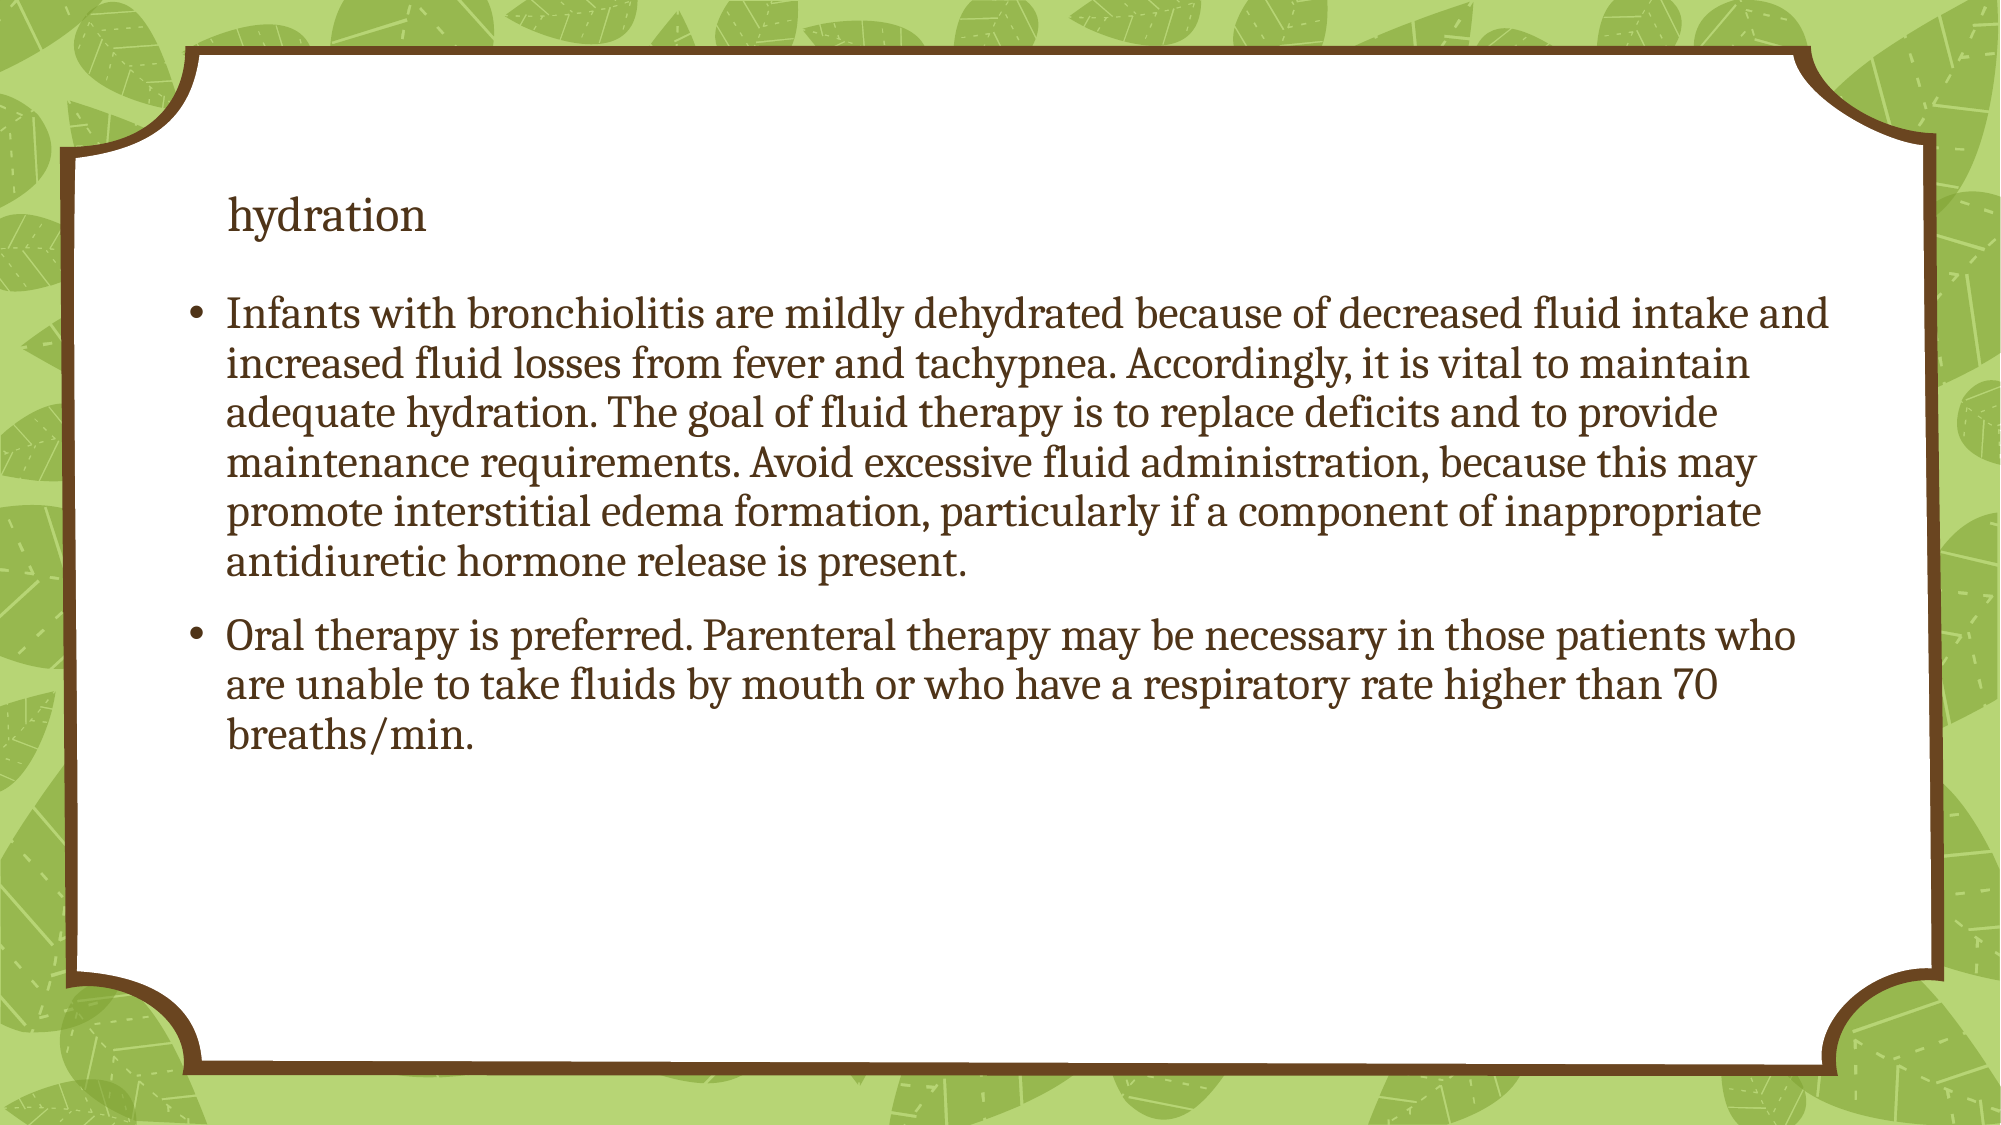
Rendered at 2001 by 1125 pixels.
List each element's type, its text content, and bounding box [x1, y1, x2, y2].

list Infants with bronchiolitis are mildly dehydrated because of decreased fluid intake and increased fluid losses from fever and tachypnea. Accordingly, it is vital to maintain adequate hydration. The goal of fluid therapy is to replace deficits and to provide maintenance requirements. Avoid excessive fluid administration, because this may promote interstitial edema formation, particularly if a component of inappropriate antidiuretic hormone release is present. Oral therapy is preferred. Parenteral therapy may be necessary in those patients who are unable to take fluids by mouth or who have a respiratory rate higher than 70 breaths/min. [173, 282, 1853, 887]
title hydration [212, 74, 1788, 250]
